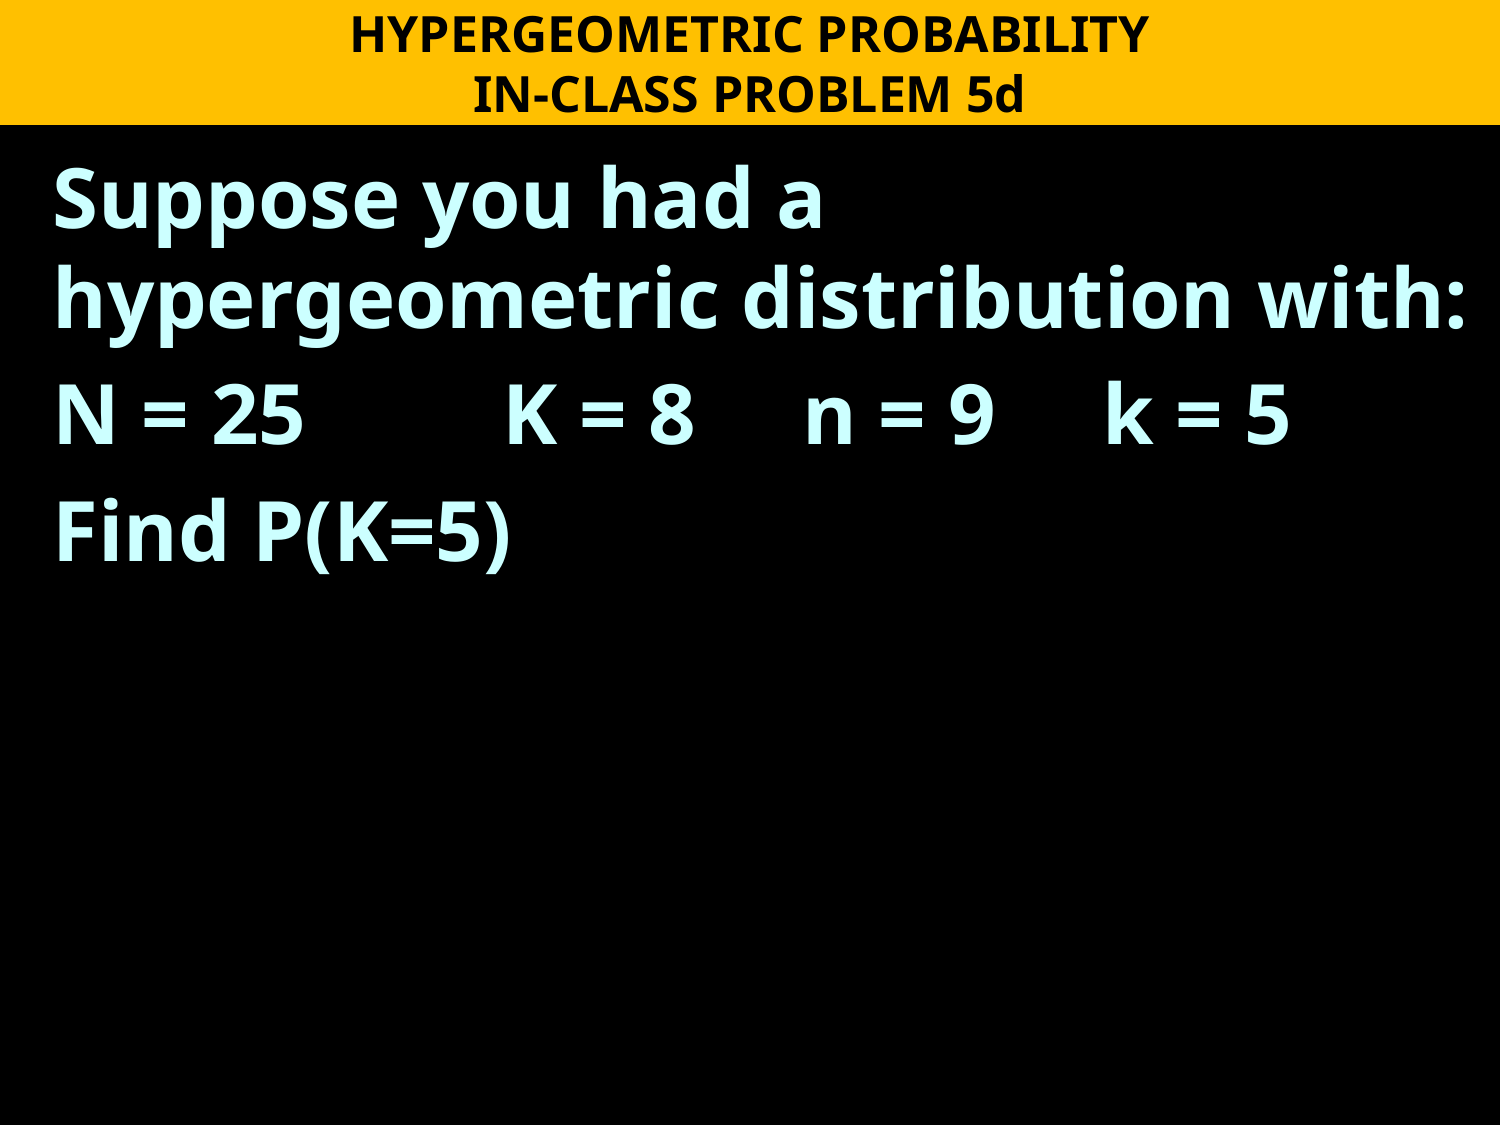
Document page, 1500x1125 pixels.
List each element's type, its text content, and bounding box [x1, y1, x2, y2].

text_box HYPERGEOMETRIC PROBABILITY IN-CLASS PROBLEM 5d [0, 0, 1500, 125]
list Suppose you had a hypergeometric distribution with: N = 25 K = 8 n = 9 k = 5 Find P(K=5) [37, 137, 1500, 1063]
